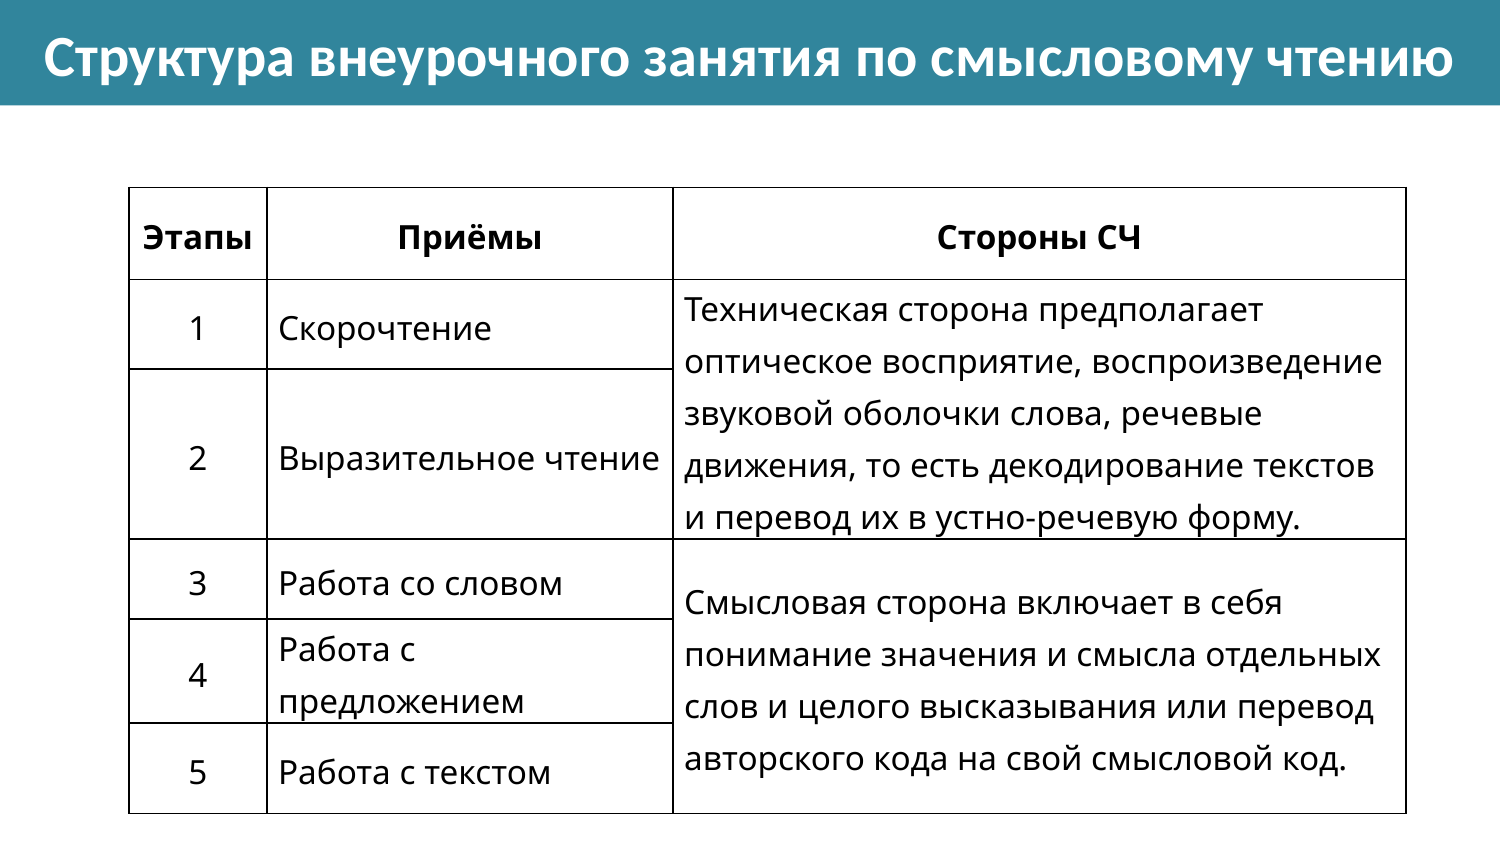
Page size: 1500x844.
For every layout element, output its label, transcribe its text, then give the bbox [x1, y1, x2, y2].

table_cell 4 [130, 620, 266, 722]
table_cell Техническая сторона предполагает оптическое восприятие, воспроизведение звуковой оболочки слова, речевые движения, то есть декодирование текстов и перевод их в устно-речевую форму. [674, 280, 1405, 538]
table_cell Работа с текстом [268, 724, 672, 813]
table_cell 2 [130, 370, 266, 538]
table_cell 3 [130, 540, 266, 618]
table_cell Выразительное чтение [268, 370, 672, 538]
table_cell Скорочтение [268, 280, 672, 368]
table_cell Смысловая сторона включает в себя понимание значения и смысла отдельных слов и целого высказывания или перевод авторского кода на свой смысловой код. [674, 540, 1405, 813]
table_cell 5 [130, 724, 266, 813]
table_cell 1 [130, 280, 266, 368]
table_header Стороны СЧ [674, 188, 1405, 279]
table_cell Работа с предложением [268, 620, 672, 722]
table_header Этапы [130, 188, 266, 279]
table_cell Работа со словом [268, 540, 672, 618]
table_header Приёмы [268, 188, 672, 279]
title Структура внеурочного занятия по смысловому чтению [0, 0, 1500, 106]
